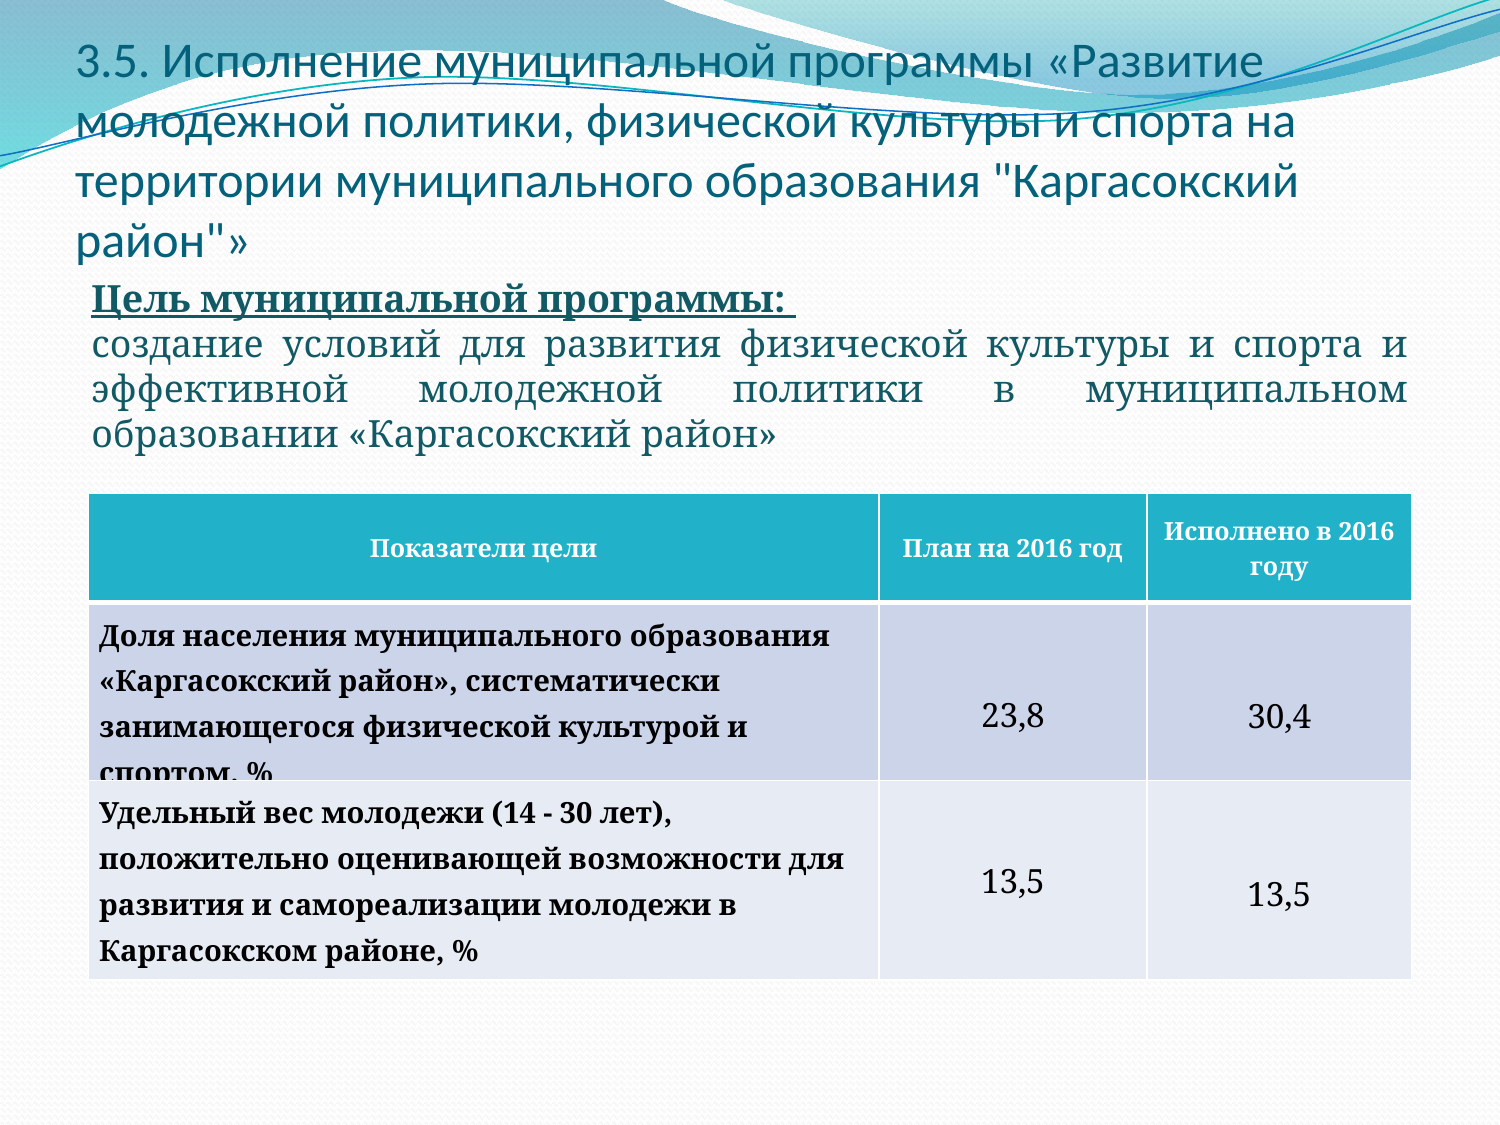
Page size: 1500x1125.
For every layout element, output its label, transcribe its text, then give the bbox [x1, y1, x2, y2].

table_header Показатели цели [89, 494, 878, 600]
table_cell 13,5 [880, 781, 1146, 979]
text_box Цель муниципальной программы: создание условий для развития физической культуры и спорта и эффективной молодежной политики в муниципальном образовании «Каргасокский район» [76, 267, 1424, 462]
table_cell 23,8 [880, 605, 1146, 780]
table_header Исполнено в 2016 году [1148, 494, 1411, 600]
table_cell Удельный вес молодежи (14 - 30 лет), положительно оценивающей возможности для развития и самореализации молодежи в Каргасокском районе, % [89, 781, 878, 979]
table_cell 13,5 [1148, 781, 1411, 979]
table_header План на 2016 год [880, 494, 1146, 600]
title 3.5. Исполнение муниципальной программы «Развитие молодежной политики, физической культуры и спорта на территории муниципального образования "Каргасокский район"» [75, 54, 1425, 268]
table_cell Доля населения муниципального образования «Каргасокский район», систематически занимающегося физической культурой и спортом, % [89, 605, 878, 780]
table_cell 30,4 [1148, 605, 1411, 780]
